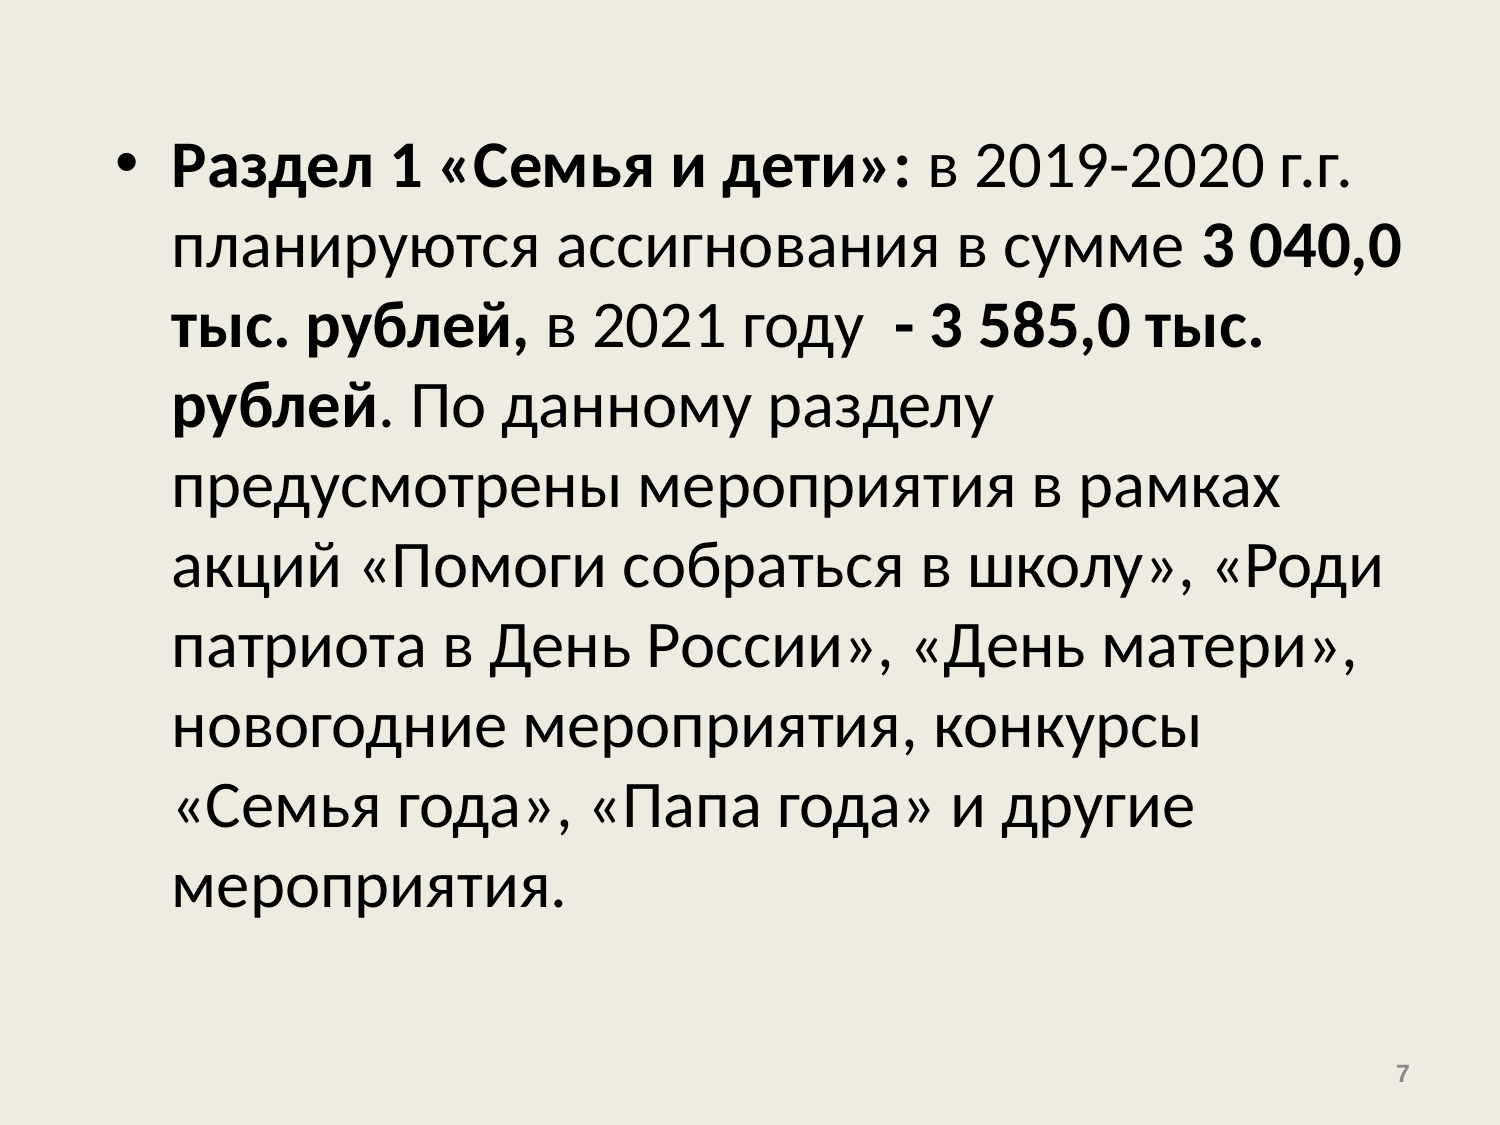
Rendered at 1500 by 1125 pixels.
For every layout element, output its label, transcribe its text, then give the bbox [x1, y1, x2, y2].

slide_number 7 [1074, 1042, 1425, 1103]
list Раздел 1 «Семья и дети»: в 2019-2020 г.г. планируются ассигнования в сумме 3 040,0 тыс. рублей, в 2021 году - 3 585,0 тыс. рублей. По данному разделу предусмотрены мероприятия в рамках акций «Помоги собраться в школу», «Роди патриота в День России», «День матери», новогодние мероприятия, конкурсы «Семья года», «Папа года» и другие мероприятия. [100, 113, 1426, 1006]
